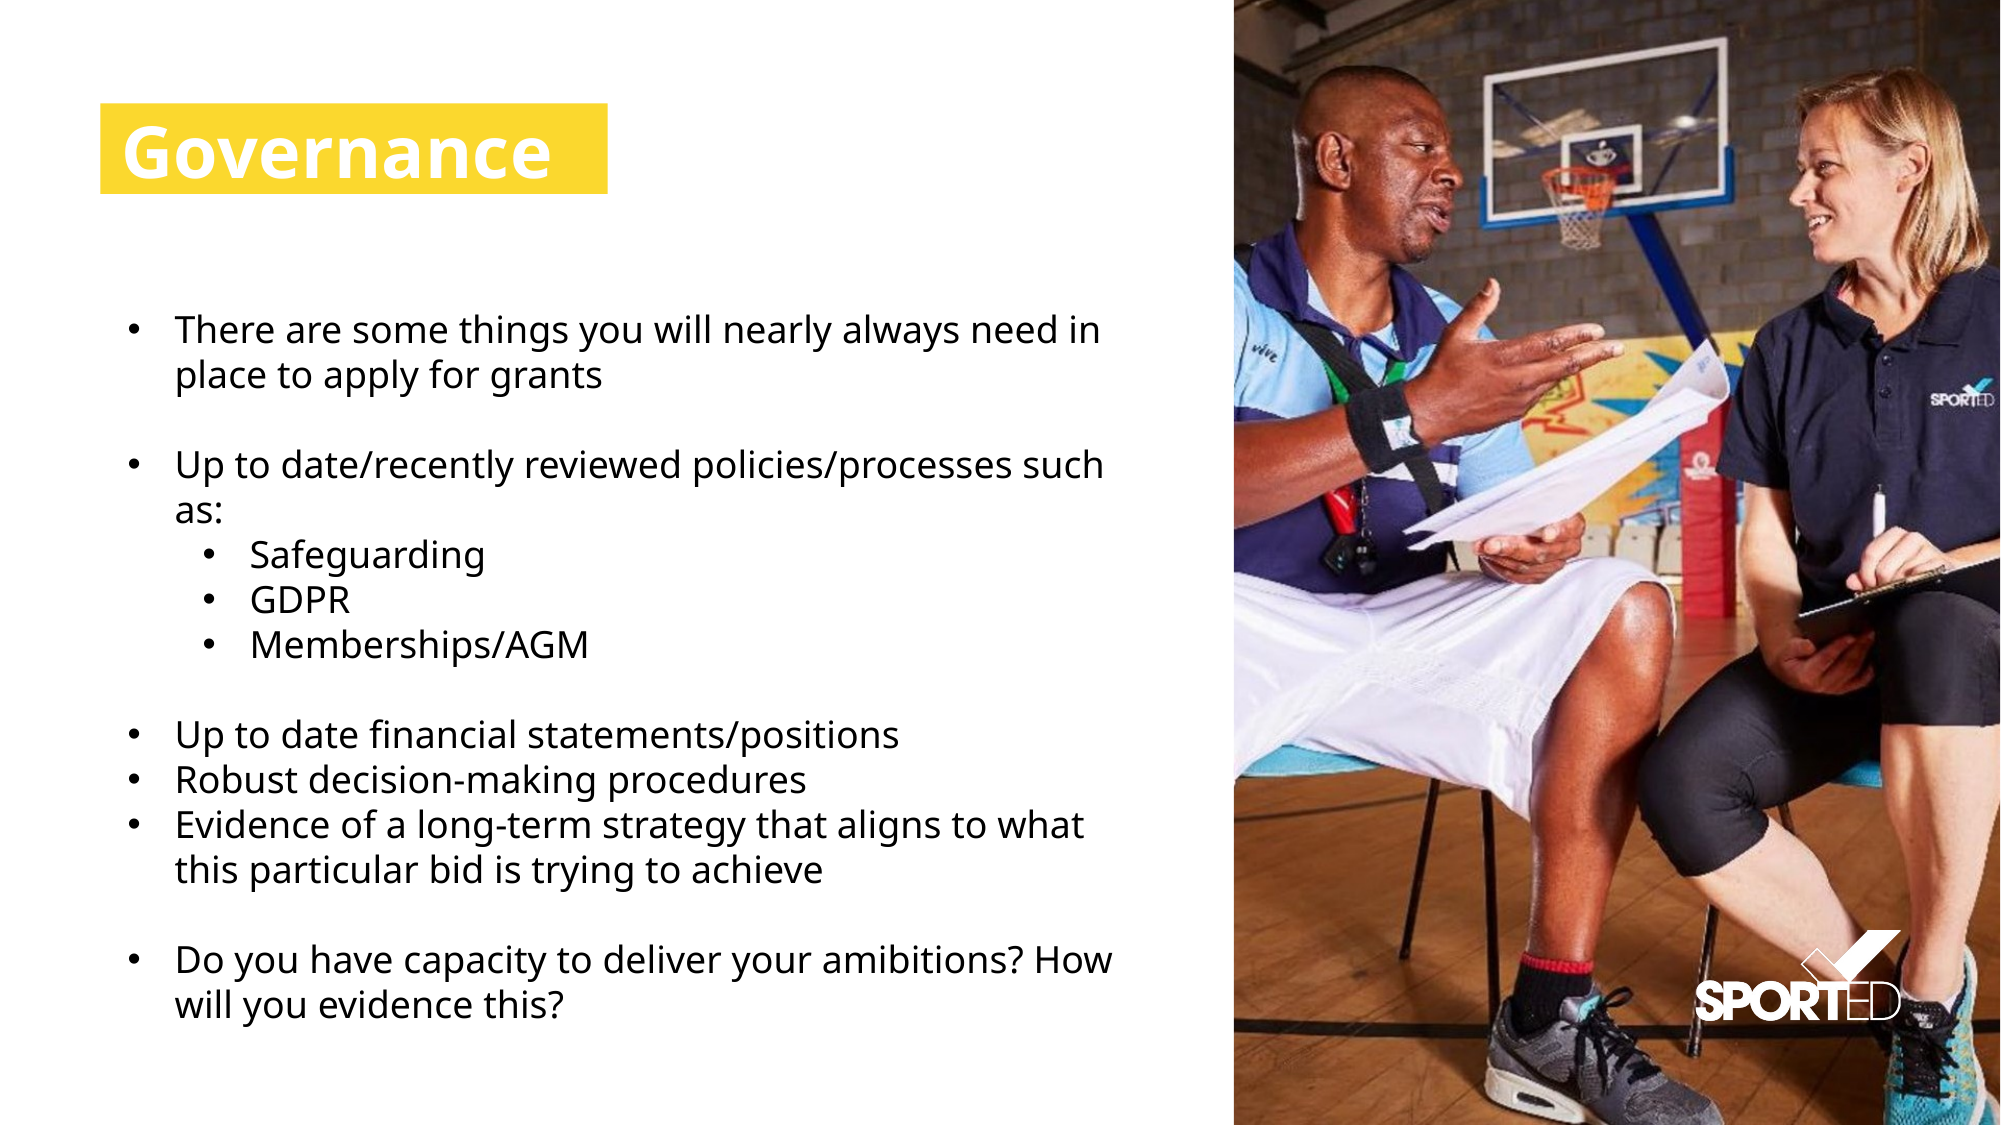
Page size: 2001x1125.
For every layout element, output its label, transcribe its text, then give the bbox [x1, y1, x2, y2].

text_box There are some things you will nearly always need in place to apply for grants Up to date/recently reviewed policies/processes such as: Safeguarding GDPR Memberships/AGM Up to date financial statements/positions Robust decision-making procedures Evidence of a long-term strategy that aligns to what this particular bid is trying to achieve Do you have capacity to deliver your amibitions? How will you evidence this? [112, 298, 1163, 1079]
text_box [1695, 930, 1901, 1021]
text_box [590, 103, 608, 194]
text_box [100, 103, 119, 194]
title Governance [119, 103, 590, 298]
text_box [1233, 0, 2000, 1125]
